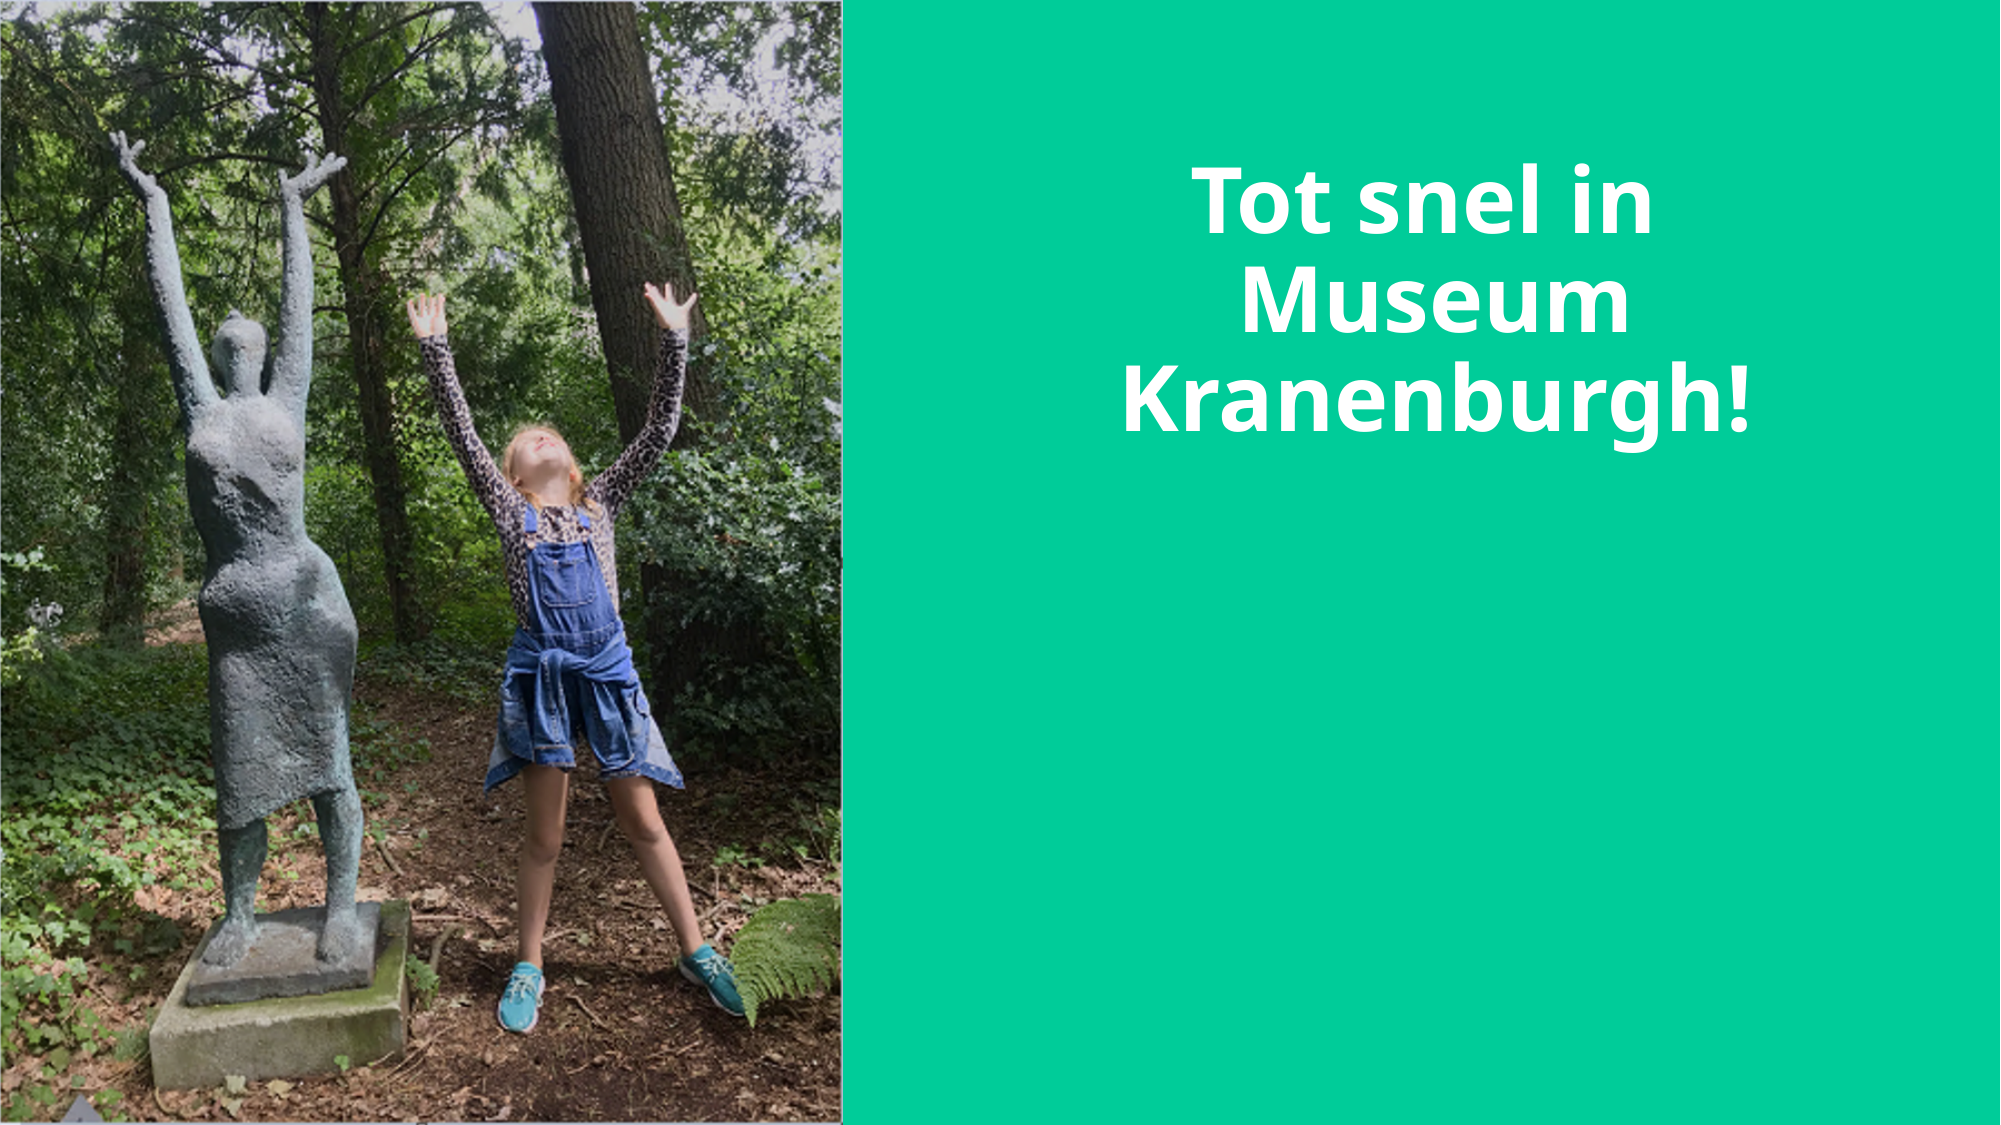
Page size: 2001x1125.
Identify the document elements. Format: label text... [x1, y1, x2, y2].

title Tot snel in Museum Kranenburgh! [925, 194, 1946, 412]
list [0, 0, 843, 1125]
